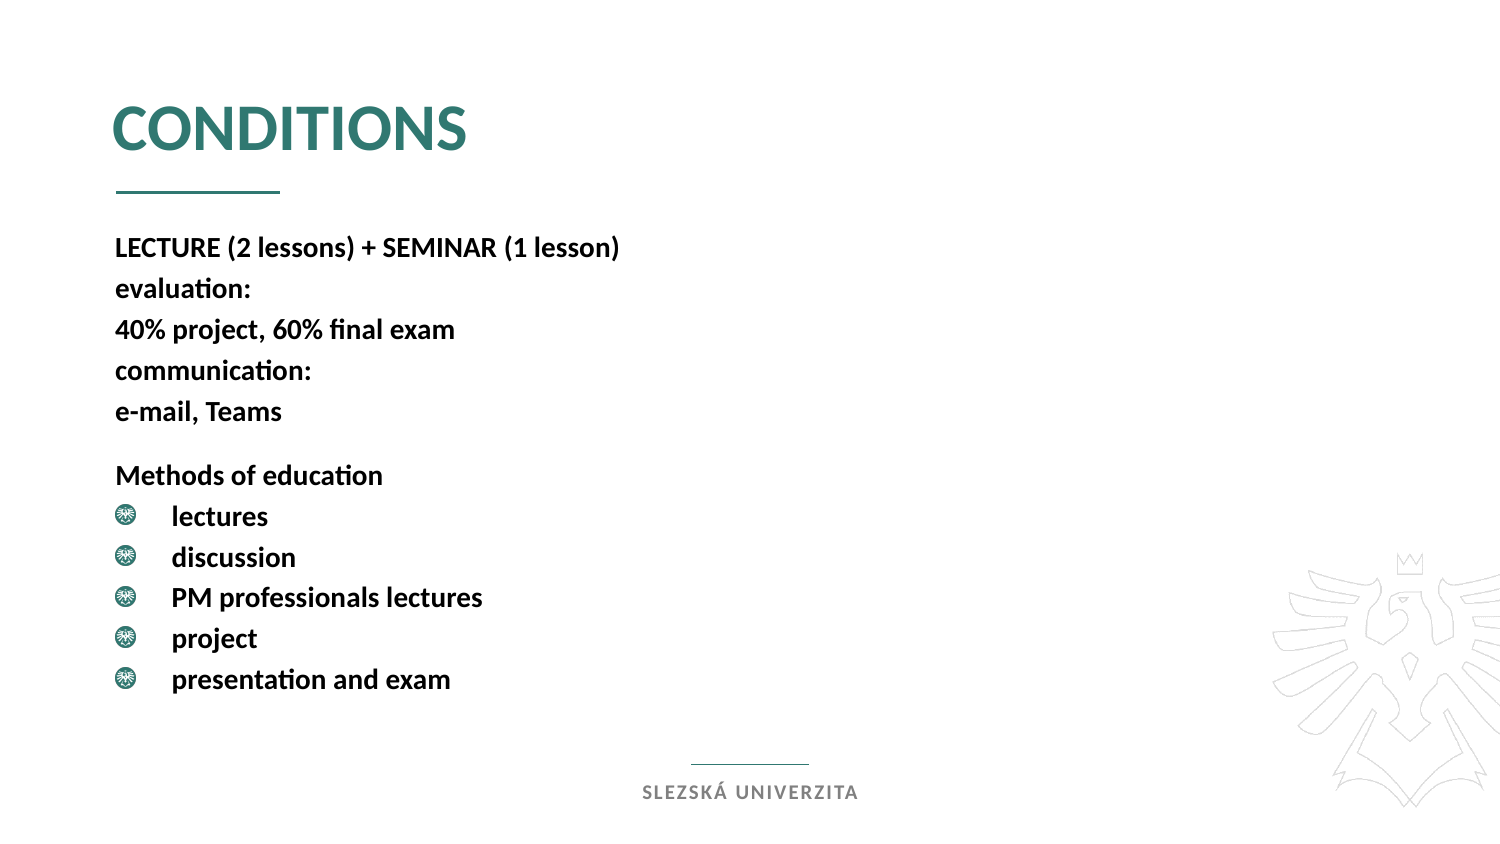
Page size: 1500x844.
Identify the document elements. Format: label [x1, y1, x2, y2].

text_box [623, 764, 877, 812]
picture [0, 0, 1500, 844]
